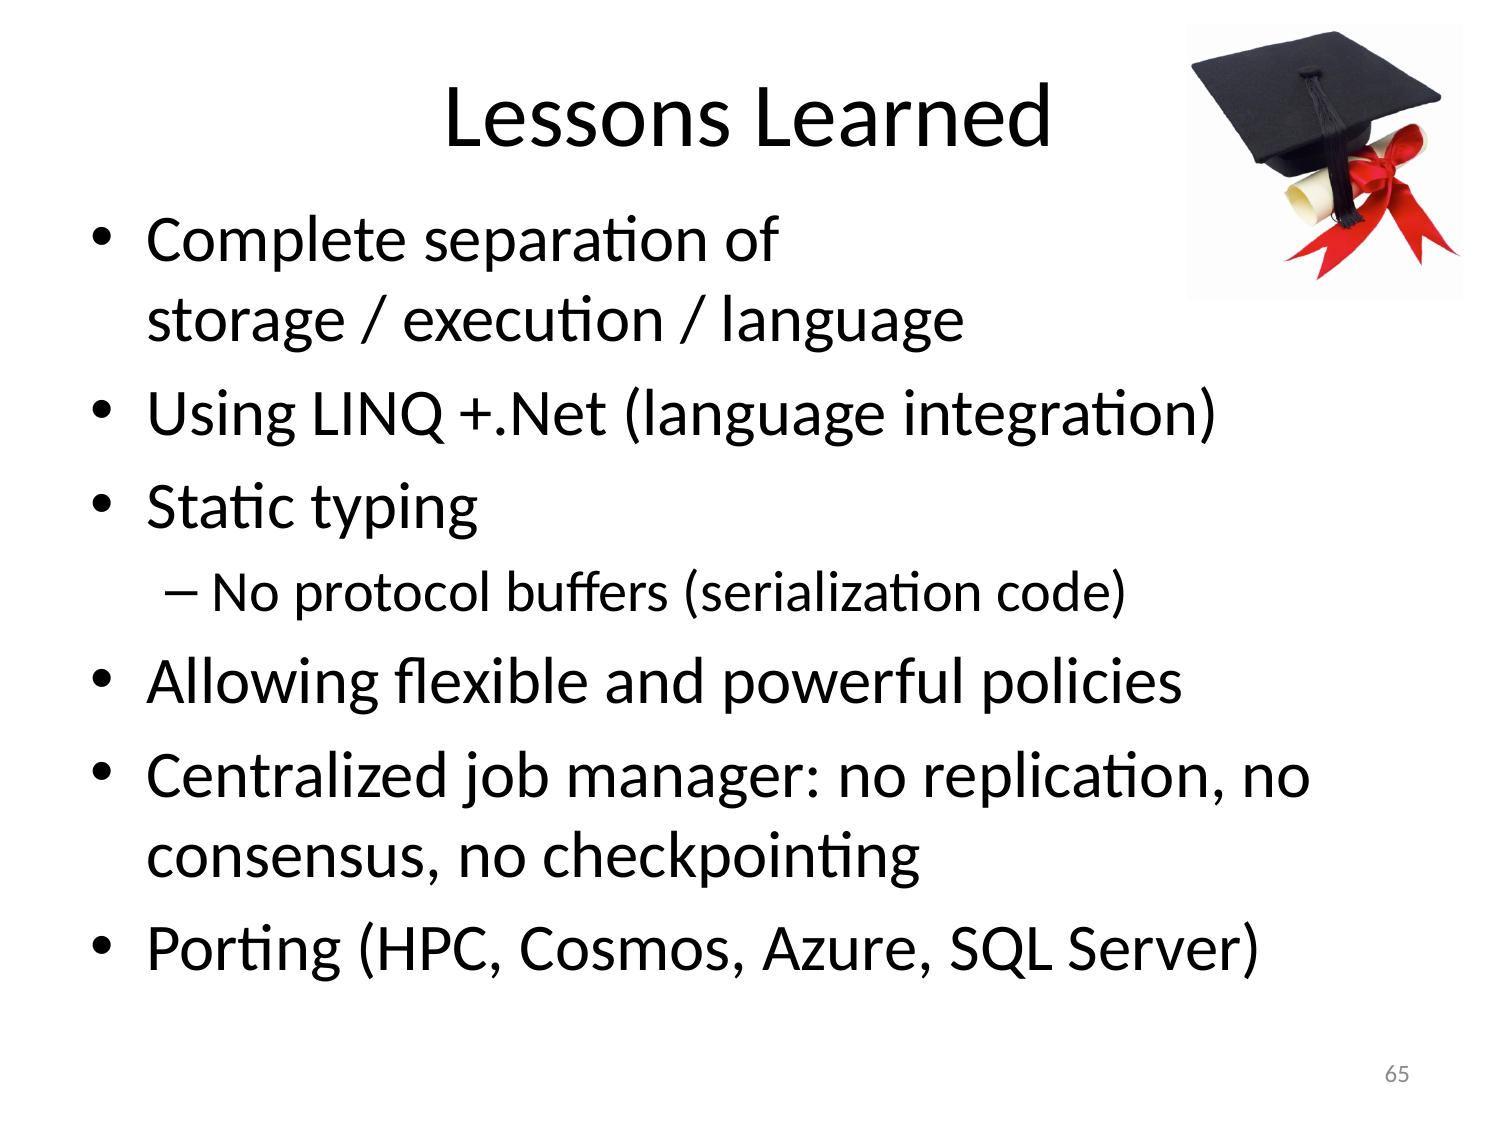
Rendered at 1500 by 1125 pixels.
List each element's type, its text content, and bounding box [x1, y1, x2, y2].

list Complete separation of storage / execution / language Using LINQ +.Net (language integration) Static typing No protocol buffers (serialization code) Allowing flexible and powerful policies Centralized job manager: no replication, no consensus, no checkpointing Porting (HPC, Cosmos, Azure, SQL Server) [75, 187, 1463, 1025]
title Lessons Learned [75, 45, 1182, 175]
picture [1187, 24, 1463, 301]
slide_number 65 [1074, 1042, 1425, 1103]
